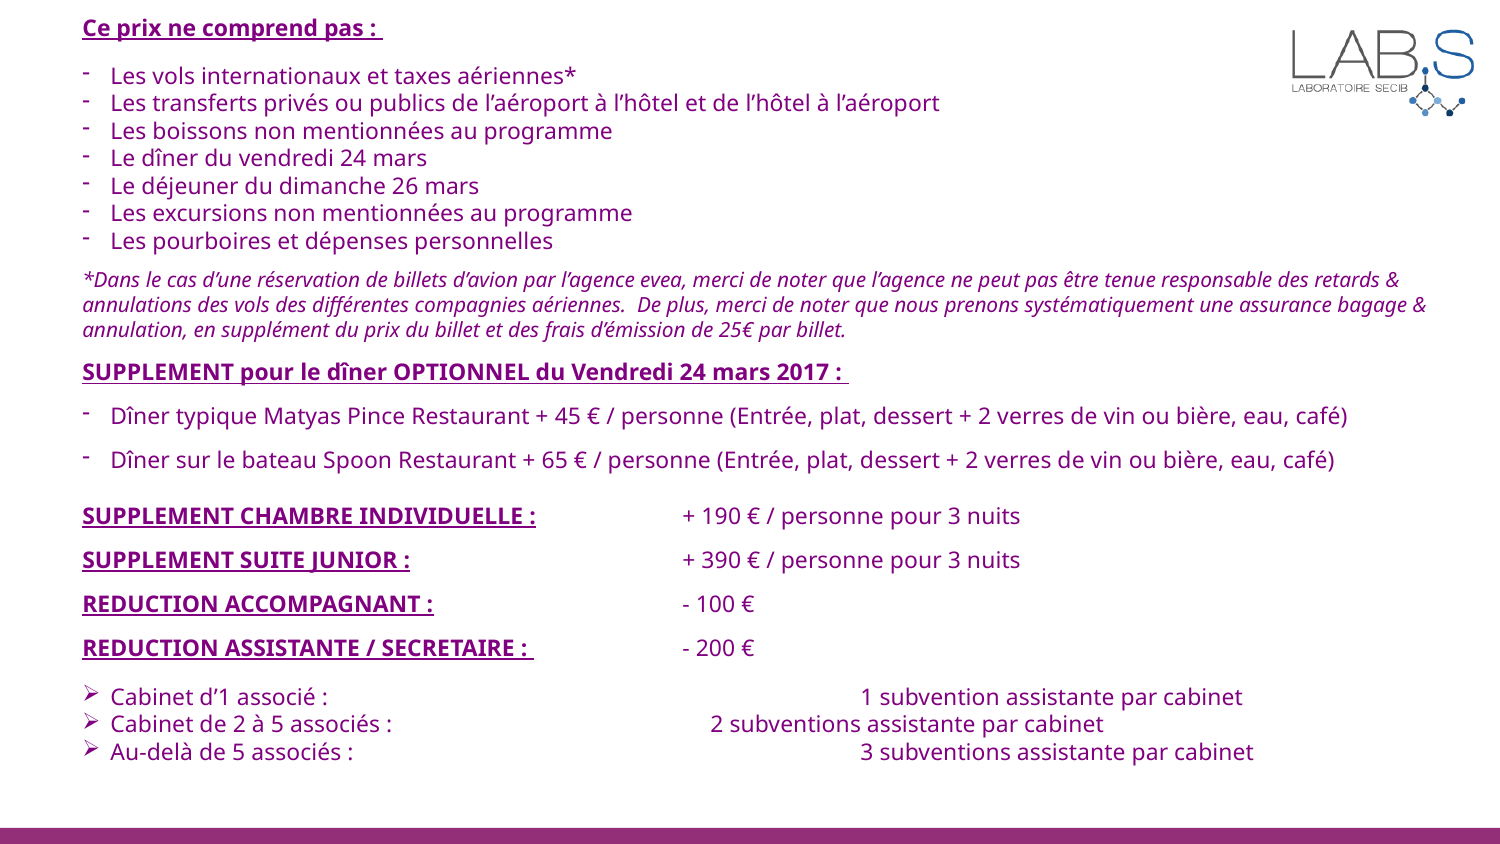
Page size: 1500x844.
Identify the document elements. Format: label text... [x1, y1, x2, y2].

picture [1290, 29, 1474, 117]
text_box Ce prix ne comprend pas : Les vols internationaux et taxes aériennes* Les transferts privés ou publics de l’aéroport à l’hôtel et de l’hôtel à l’aéroport Les boissons non mentionnées au programme Le dîner du vendredi 24 mars Le déjeuner du dimanche 26 mars Les excursions non mentionnées au programme Les pourboires et dépenses personnelles *Dans le cas d’une réservation de billets d’avion par l’agence evea, merci de noter que l’agence ne peut pas être tenue responsable des retards & annulations des vols des différentes compagnies aériennes. De plus, merci de noter que nous prenons systématiquement une assurance bagage & annulation, en supplément du prix du billet et des frais d’émission de 25€ par billet. SUPPLEMENT pour le dîner OPTIONNEL du Vendredi 24 mars 2017 : Dîner typique Matyas Pince Restaurant + 45 € / personne (Entrée, plat, dessert + 2 verres de vin ou bière, eau, café) Dîner sur le bateau Spoon Restaurant + 65 € / personne (Entrée, plat, dessert + 2 verres de vin ou bière, eau, café) SUPPLEMENT CHAMBRE INDIVIDUELLE : + 190 € / personne pour 3 nuits SUPPLEMENT SUITE JUNIOR : + 390 € / personne pour 3 nuits REDUCTION ACCOMPAGNANT : - 100 € REDUCTION ASSISTANTE / SECRETAIRE : - 200 € Cabinet d’1 associé : 1 subvention assistante par cabinet Cabinet de 2 à 5 associés : 2 subventions assistante par cabinet Au-delà de 5 associés : 3 subventions assistante par cabinet [67, 10, 1456, 773]
text_box [0, 827, 1500, 844]
